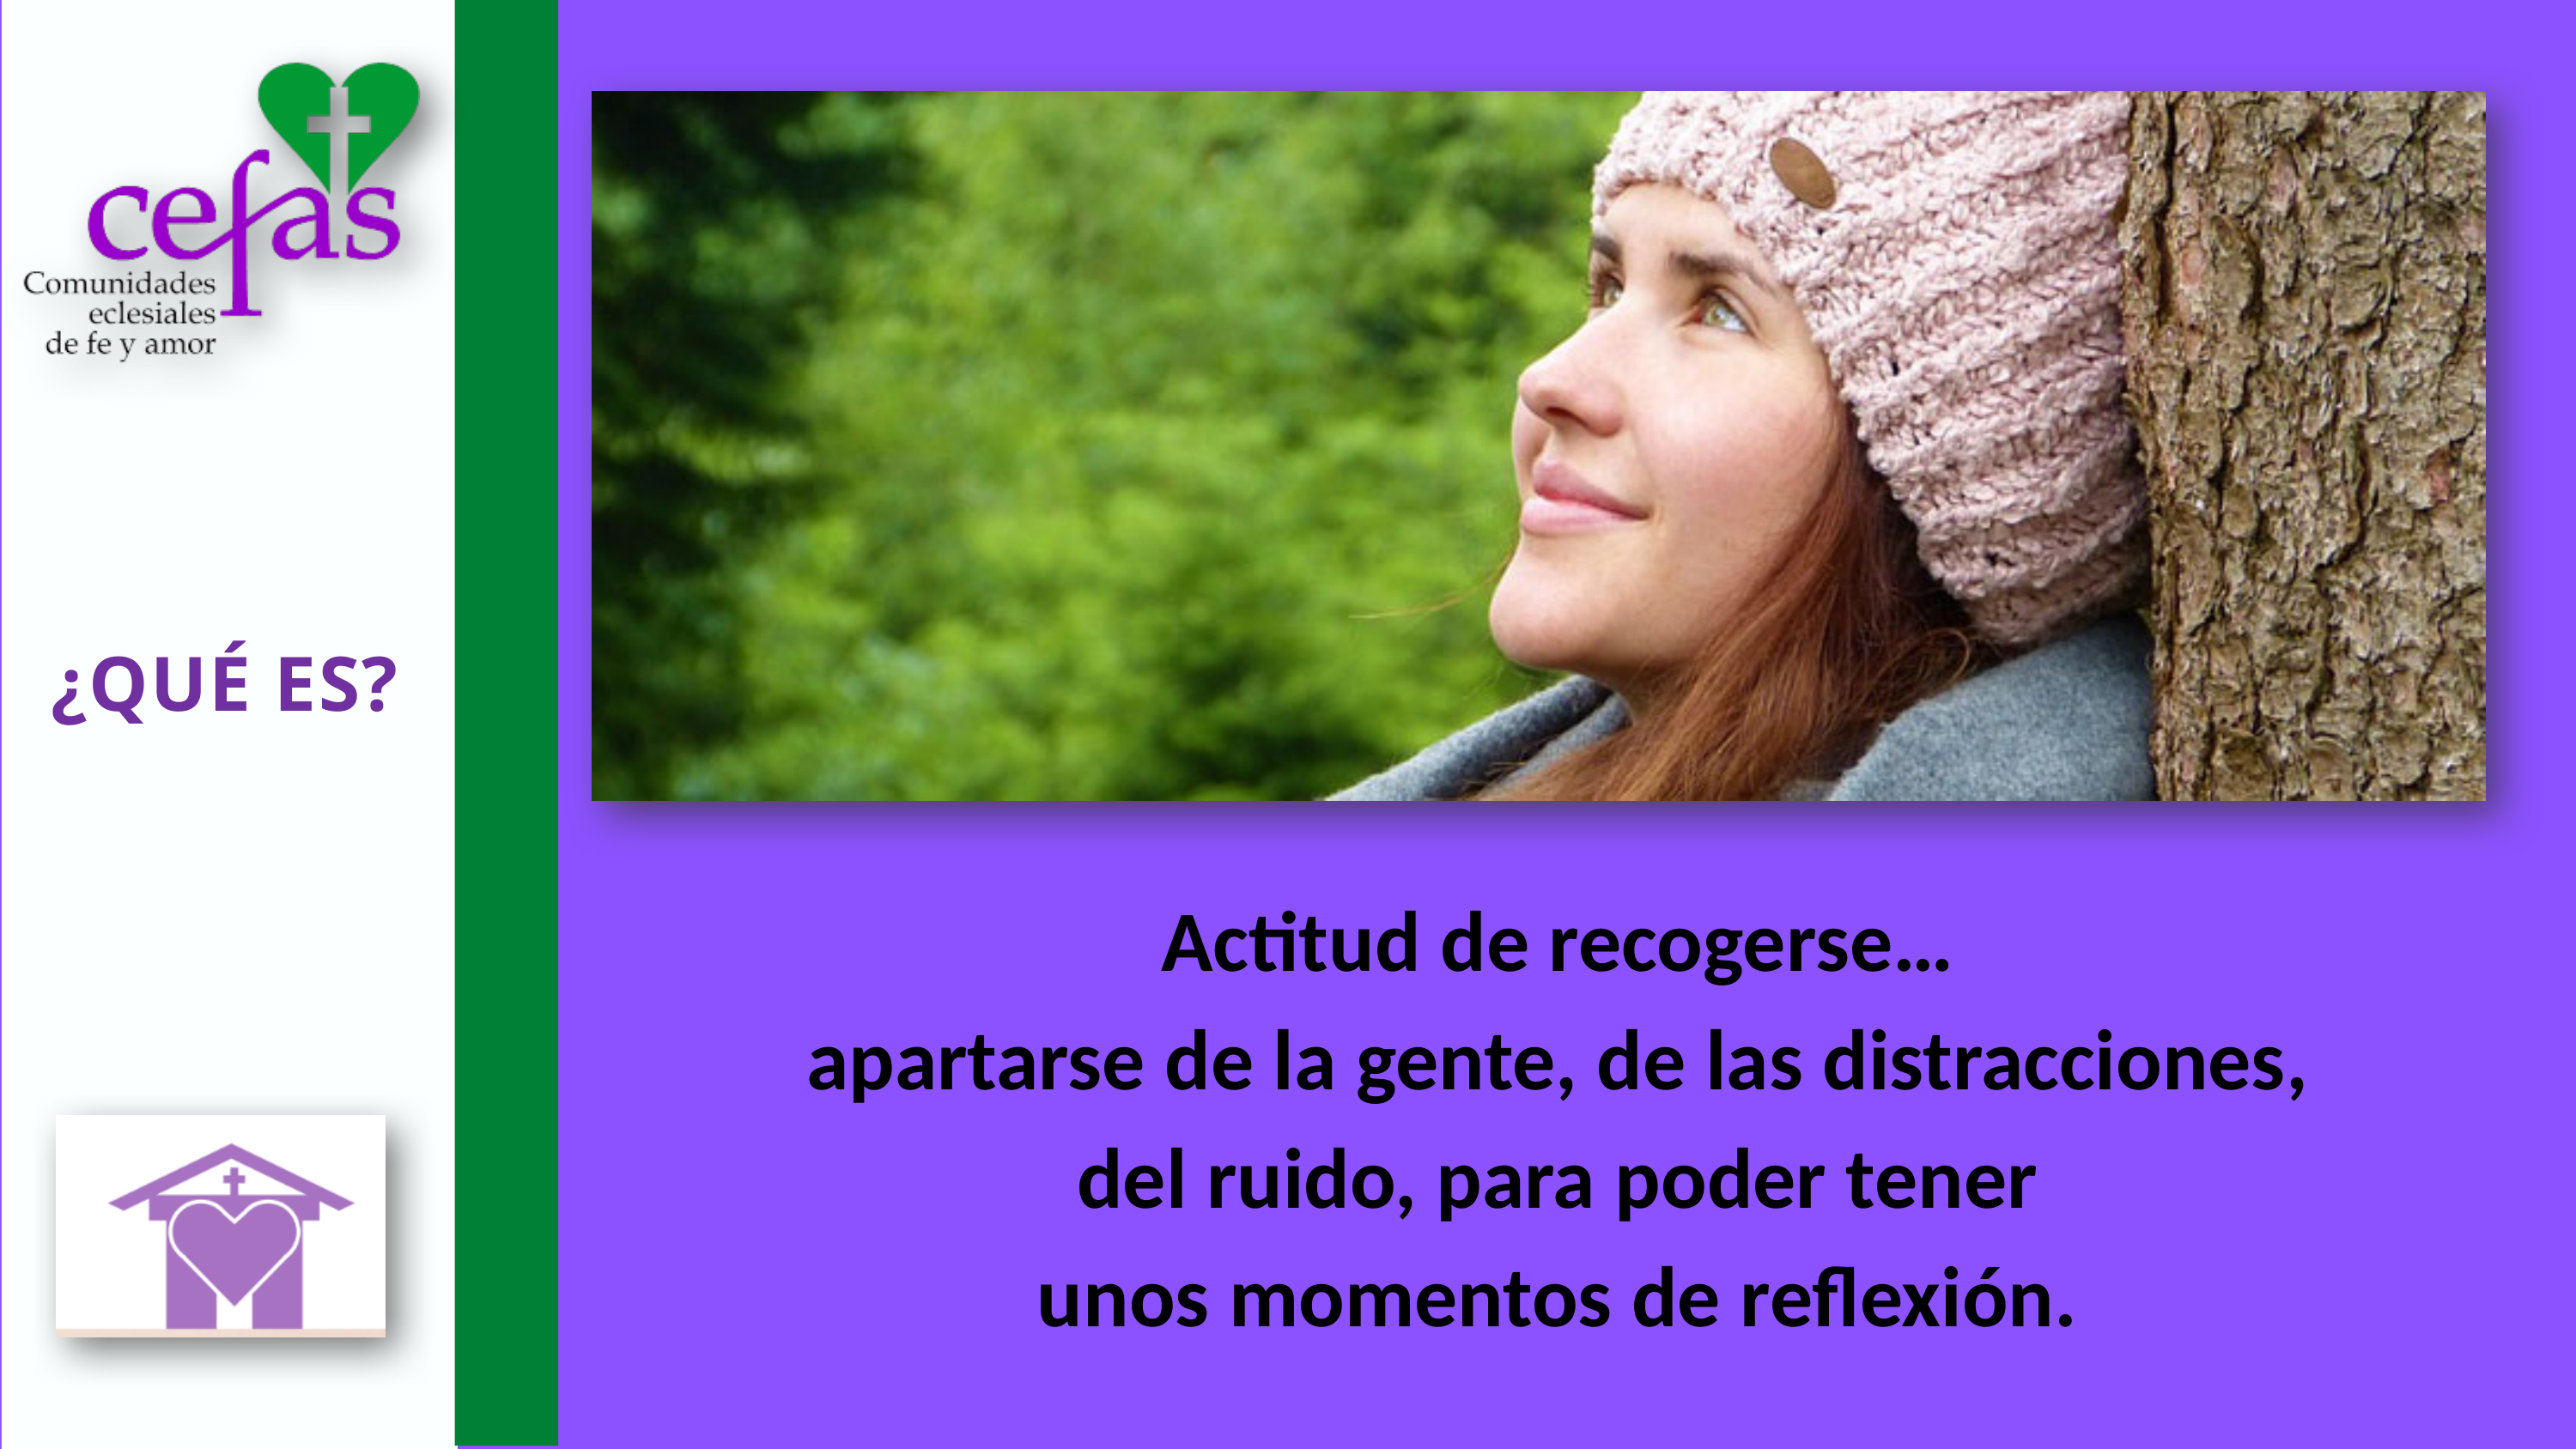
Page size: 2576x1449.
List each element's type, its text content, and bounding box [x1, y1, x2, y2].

text_box ¿QUÉ ES? [0, 596, 576, 727]
picture [55, 1115, 386, 1338]
picture [20, 60, 422, 366]
text_box [1, 0, 454, 596]
text_box [1, 727, 458, 1449]
text_box [454, 727, 559, 1446]
text_box [454, 0, 559, 596]
text_box Actitud de recogerse… apartarse de la gente, de las distracciones, del ruido, para poder tener unos momentos de reflexión. [686, 864, 2448, 1350]
picture [592, 90, 2486, 802]
